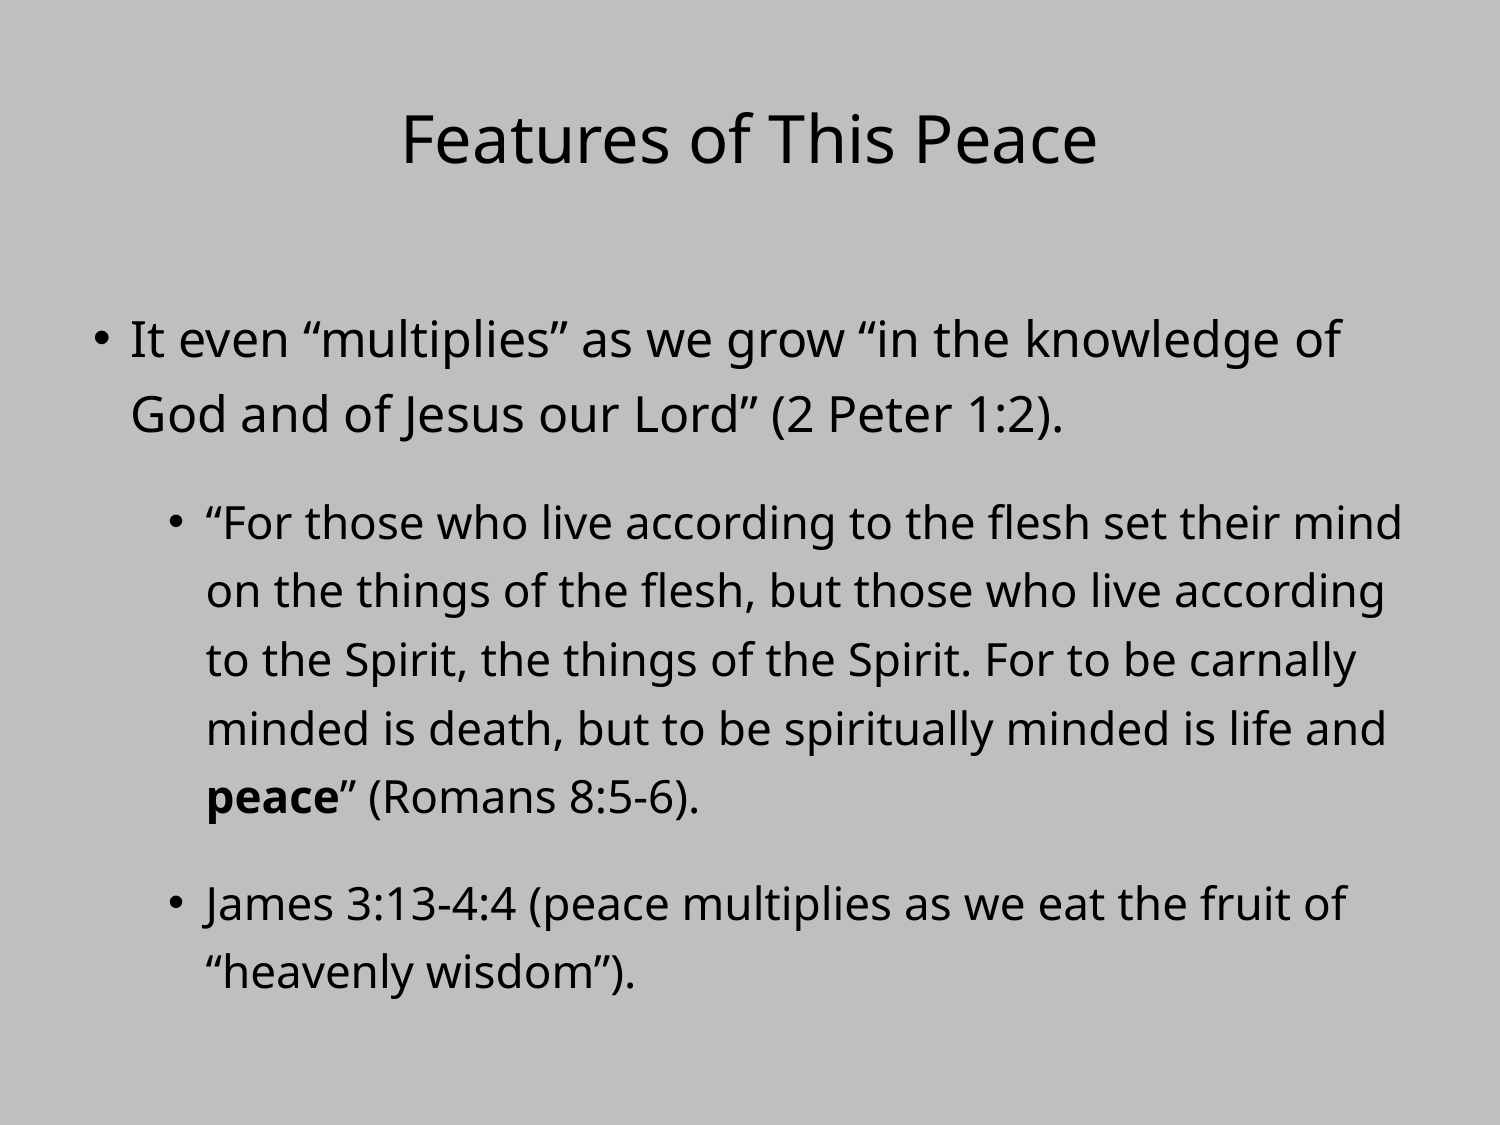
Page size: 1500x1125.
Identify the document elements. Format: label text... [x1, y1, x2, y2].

list It even “multiplies” as we grow “in the knowledge of God and of Jesus our Lord” (2 Peter 1:2). “For those who live according to the flesh set their mind on the things of the flesh, but those who live according to the Spirit, the things of the Spirit. For to be carnally minded is death, but to be spiritually minded is life and peace” (Romans 8:5-6). James 3:13-4:4 (peace multiplies as we eat the fruit of “heavenly wisdom”). [78, 260, 1429, 1030]
title Features of This Peace [103, 59, 1397, 225]
